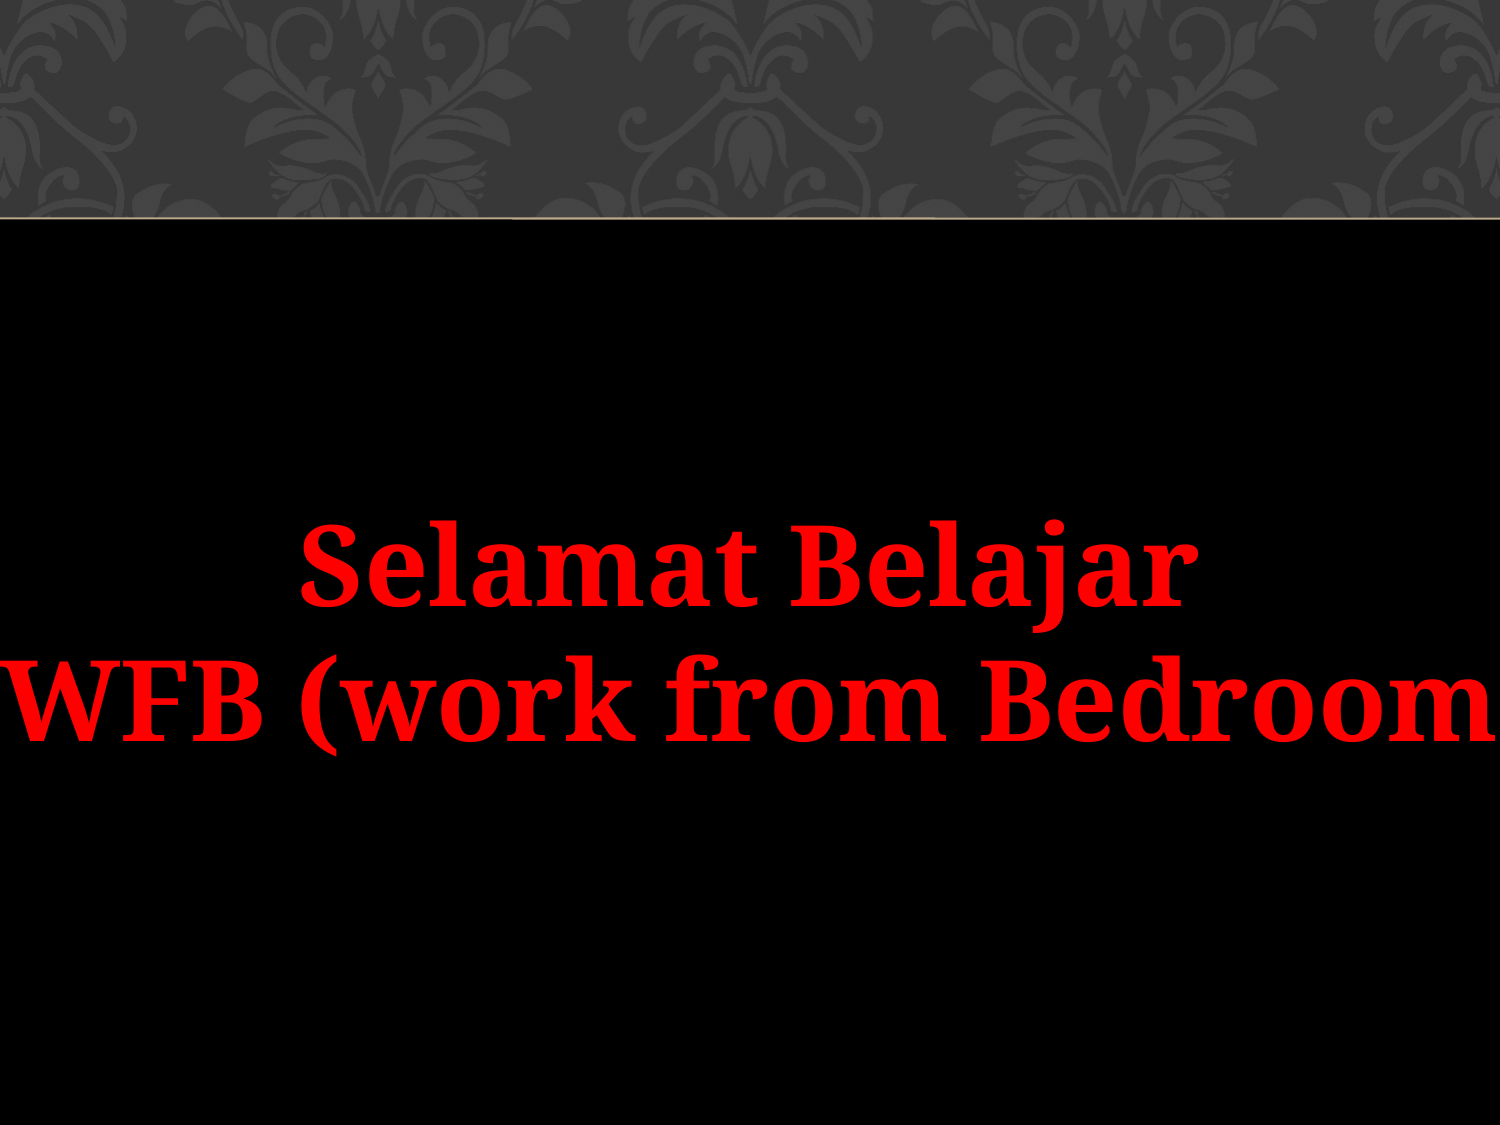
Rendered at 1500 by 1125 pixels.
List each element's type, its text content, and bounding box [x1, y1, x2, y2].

text_box Selamat Belajar WFB (work from Bedroom [0, 486, 1500, 772]
